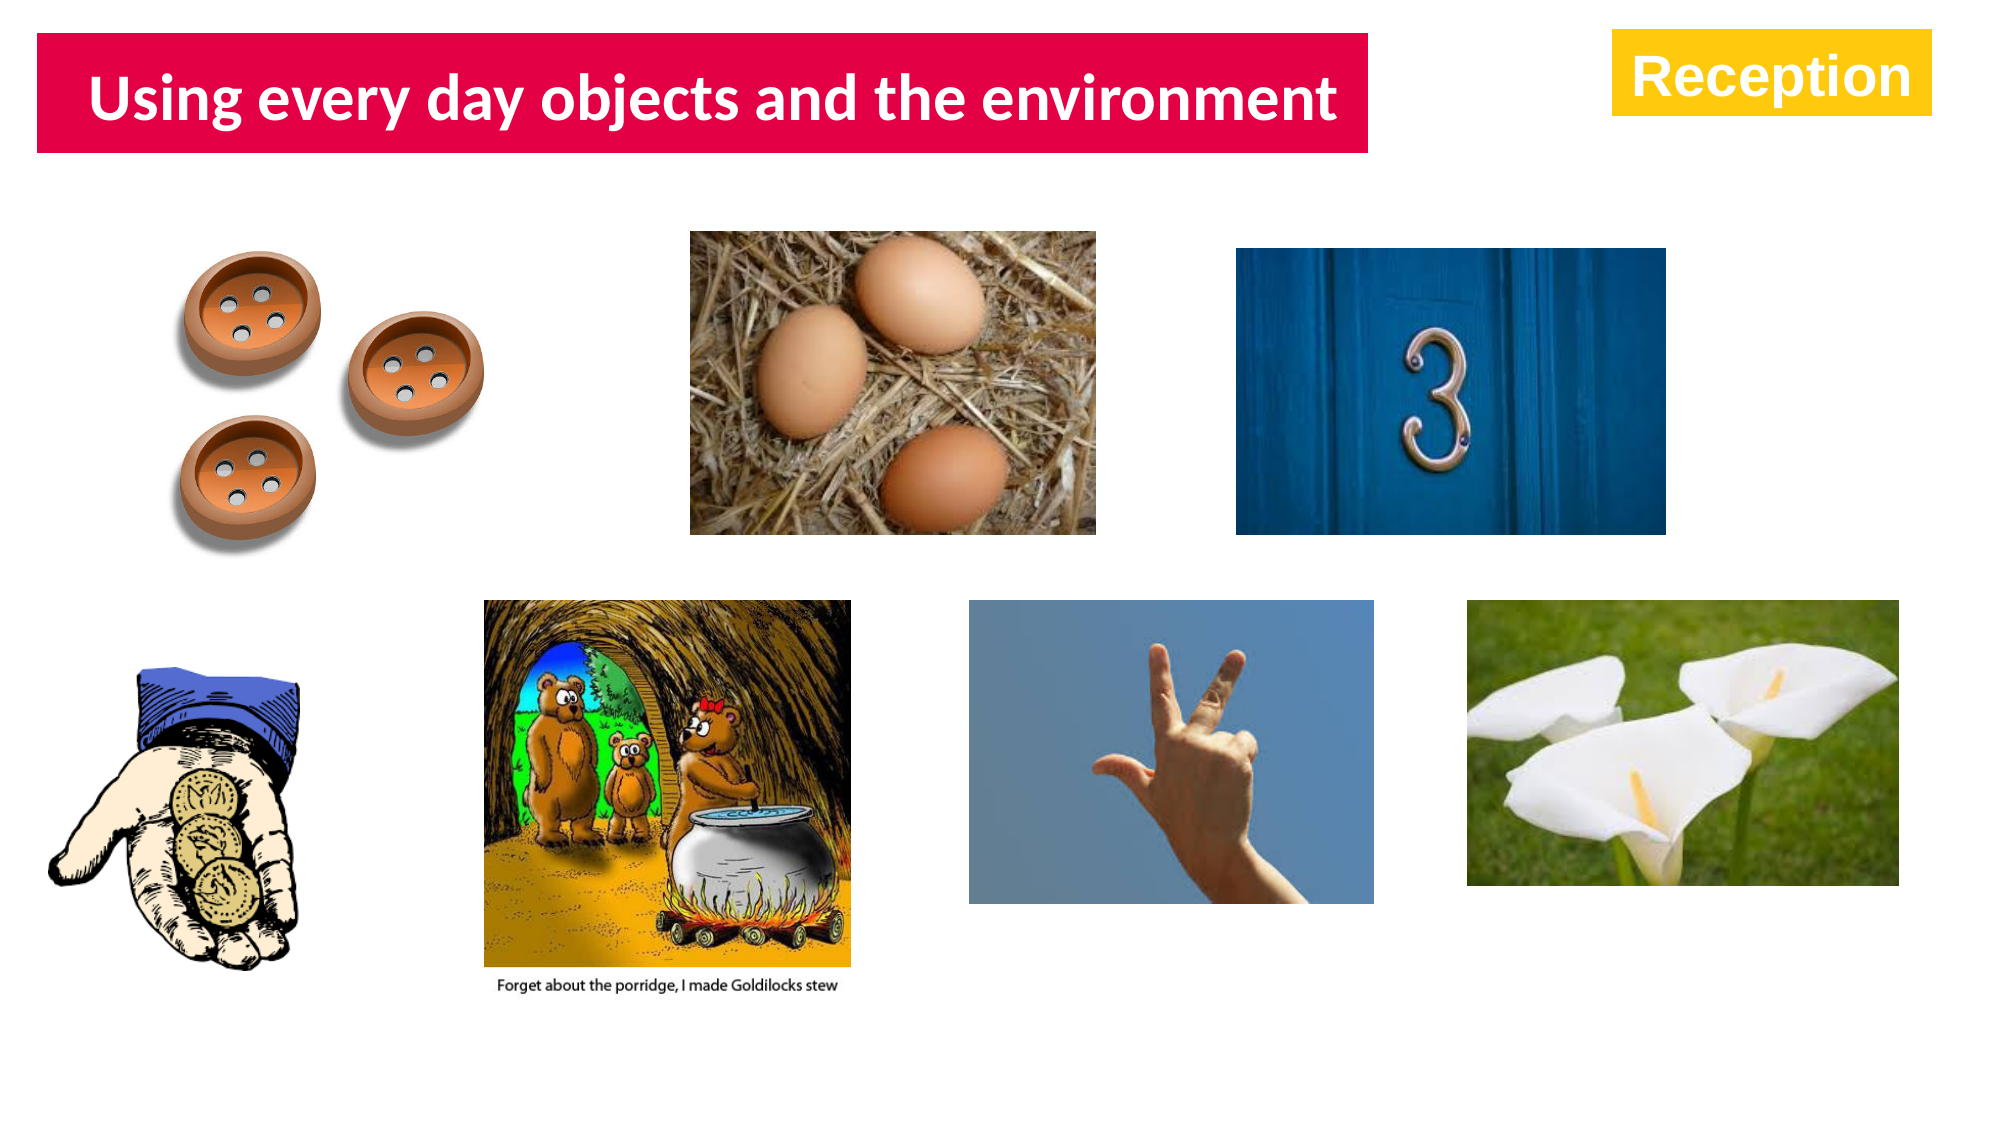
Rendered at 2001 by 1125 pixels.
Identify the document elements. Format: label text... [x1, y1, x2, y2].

text_box Reception [1612, 29, 1932, 116]
picture [165, 414, 316, 560]
text_box Using every day objects and the environment [74, 46, 1355, 142]
picture [170, 250, 321, 396]
picture [969, 600, 1374, 904]
picture [47, 667, 300, 971]
picture [484, 600, 852, 1004]
picture [334, 310, 484, 456]
picture [1467, 600, 1899, 886]
picture [690, 231, 1096, 535]
picture [1236, 248, 1666, 535]
